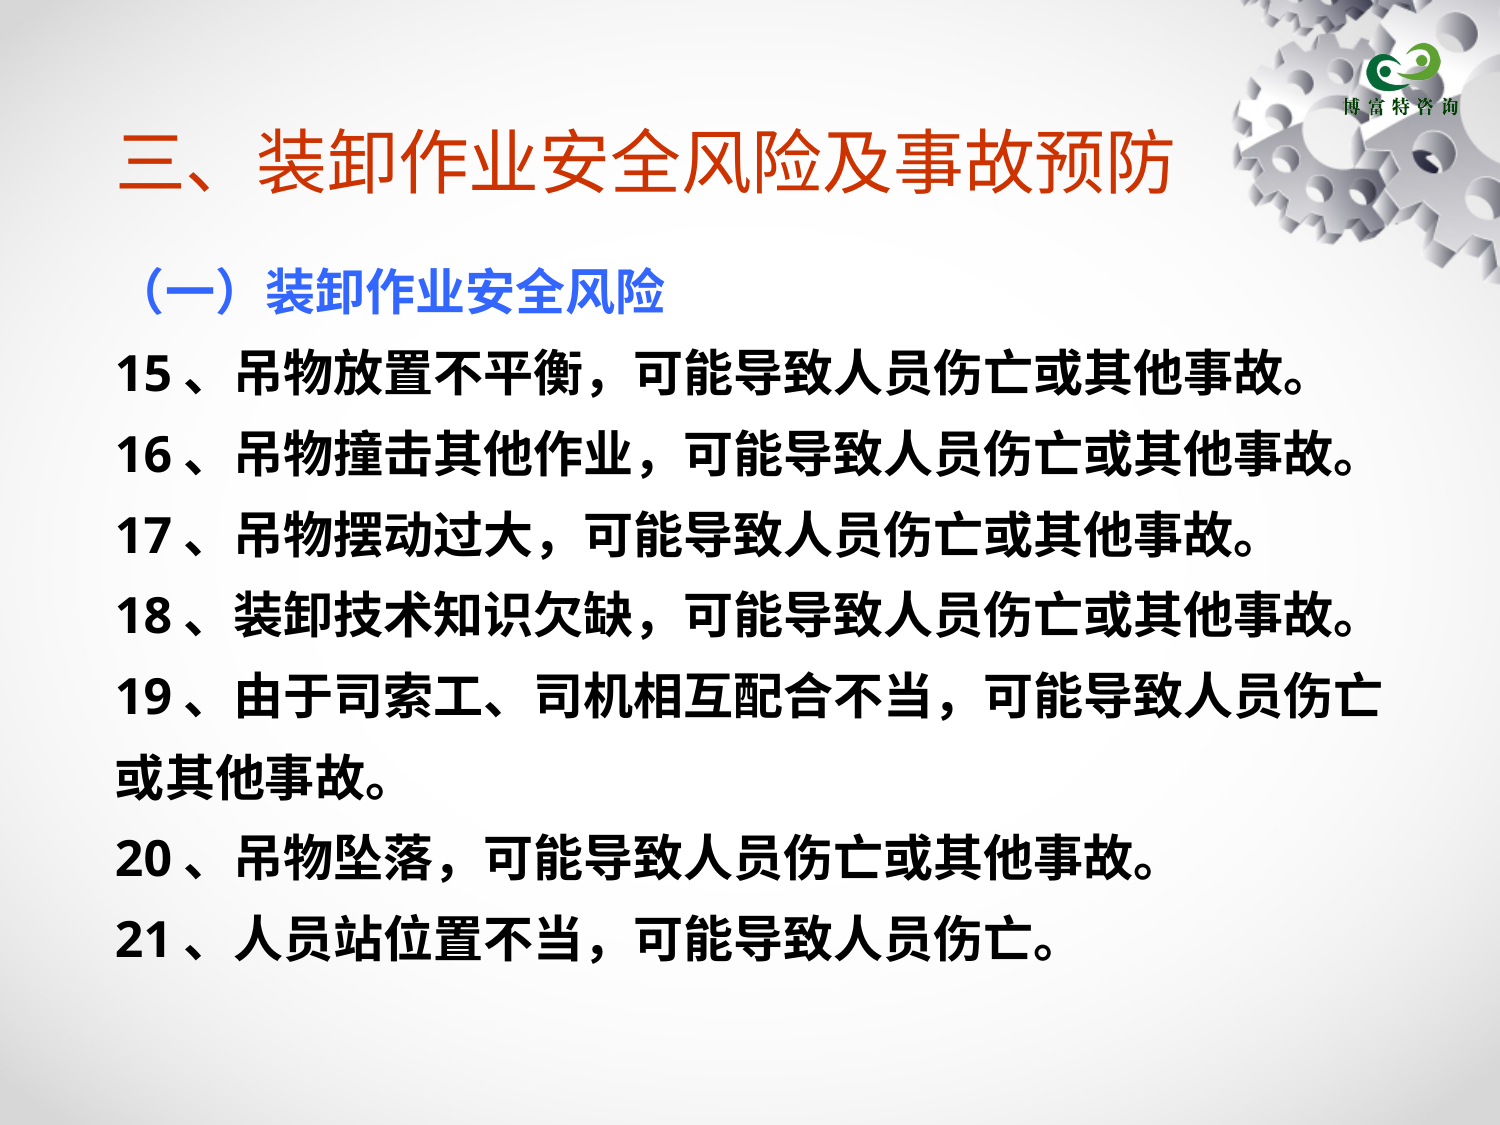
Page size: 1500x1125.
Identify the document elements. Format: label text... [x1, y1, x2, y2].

picture [0, 0, 1500, 1125]
title 三、装卸作业安全风险及事故预防 [100, 112, 1400, 209]
text_box （一）装卸作业安全风险 15、吊物放置不平衡，可能导致人员伤亡或其他事故。 16、吊物撞击其他作业，可能导致人员伤亡或其他事故。 17、吊物摆动过大，可能导致人员伤亡或其他事故。 18、装卸技术知识欠缺，可能导致人员伤亡或其他事故。 19、由于司索工、司机相互配合不当，可能导致人员伤亡或其他事故。 20、吊物坠落，可能导致人员伤亡或其他事故。 21、人员站位置不当，可能导致人员伤亡。 [100, 231, 1447, 976]
